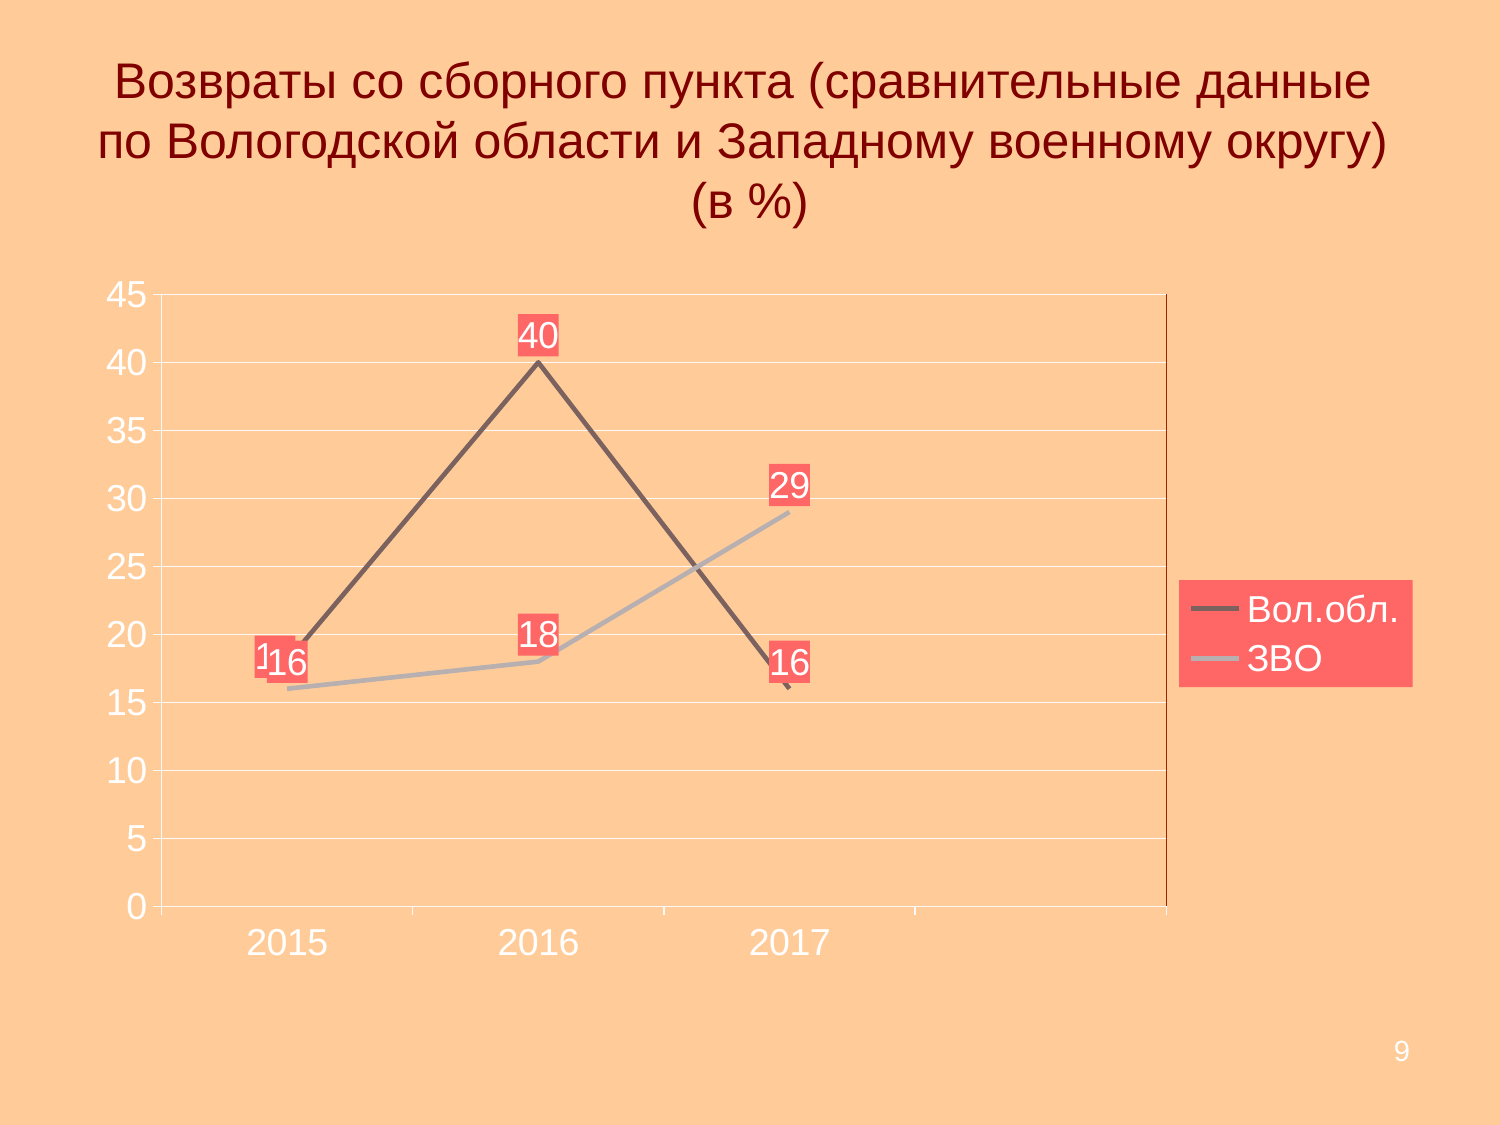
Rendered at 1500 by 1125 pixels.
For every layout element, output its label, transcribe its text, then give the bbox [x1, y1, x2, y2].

slide_number 9 [1074, 1024, 1426, 1103]
title Возвраты со сборного пункта (сравнительные данные по Вологодской области и Западному военному округу) (в %) [74, 44, 1426, 233]
chart [74, 262, 1426, 1006]
